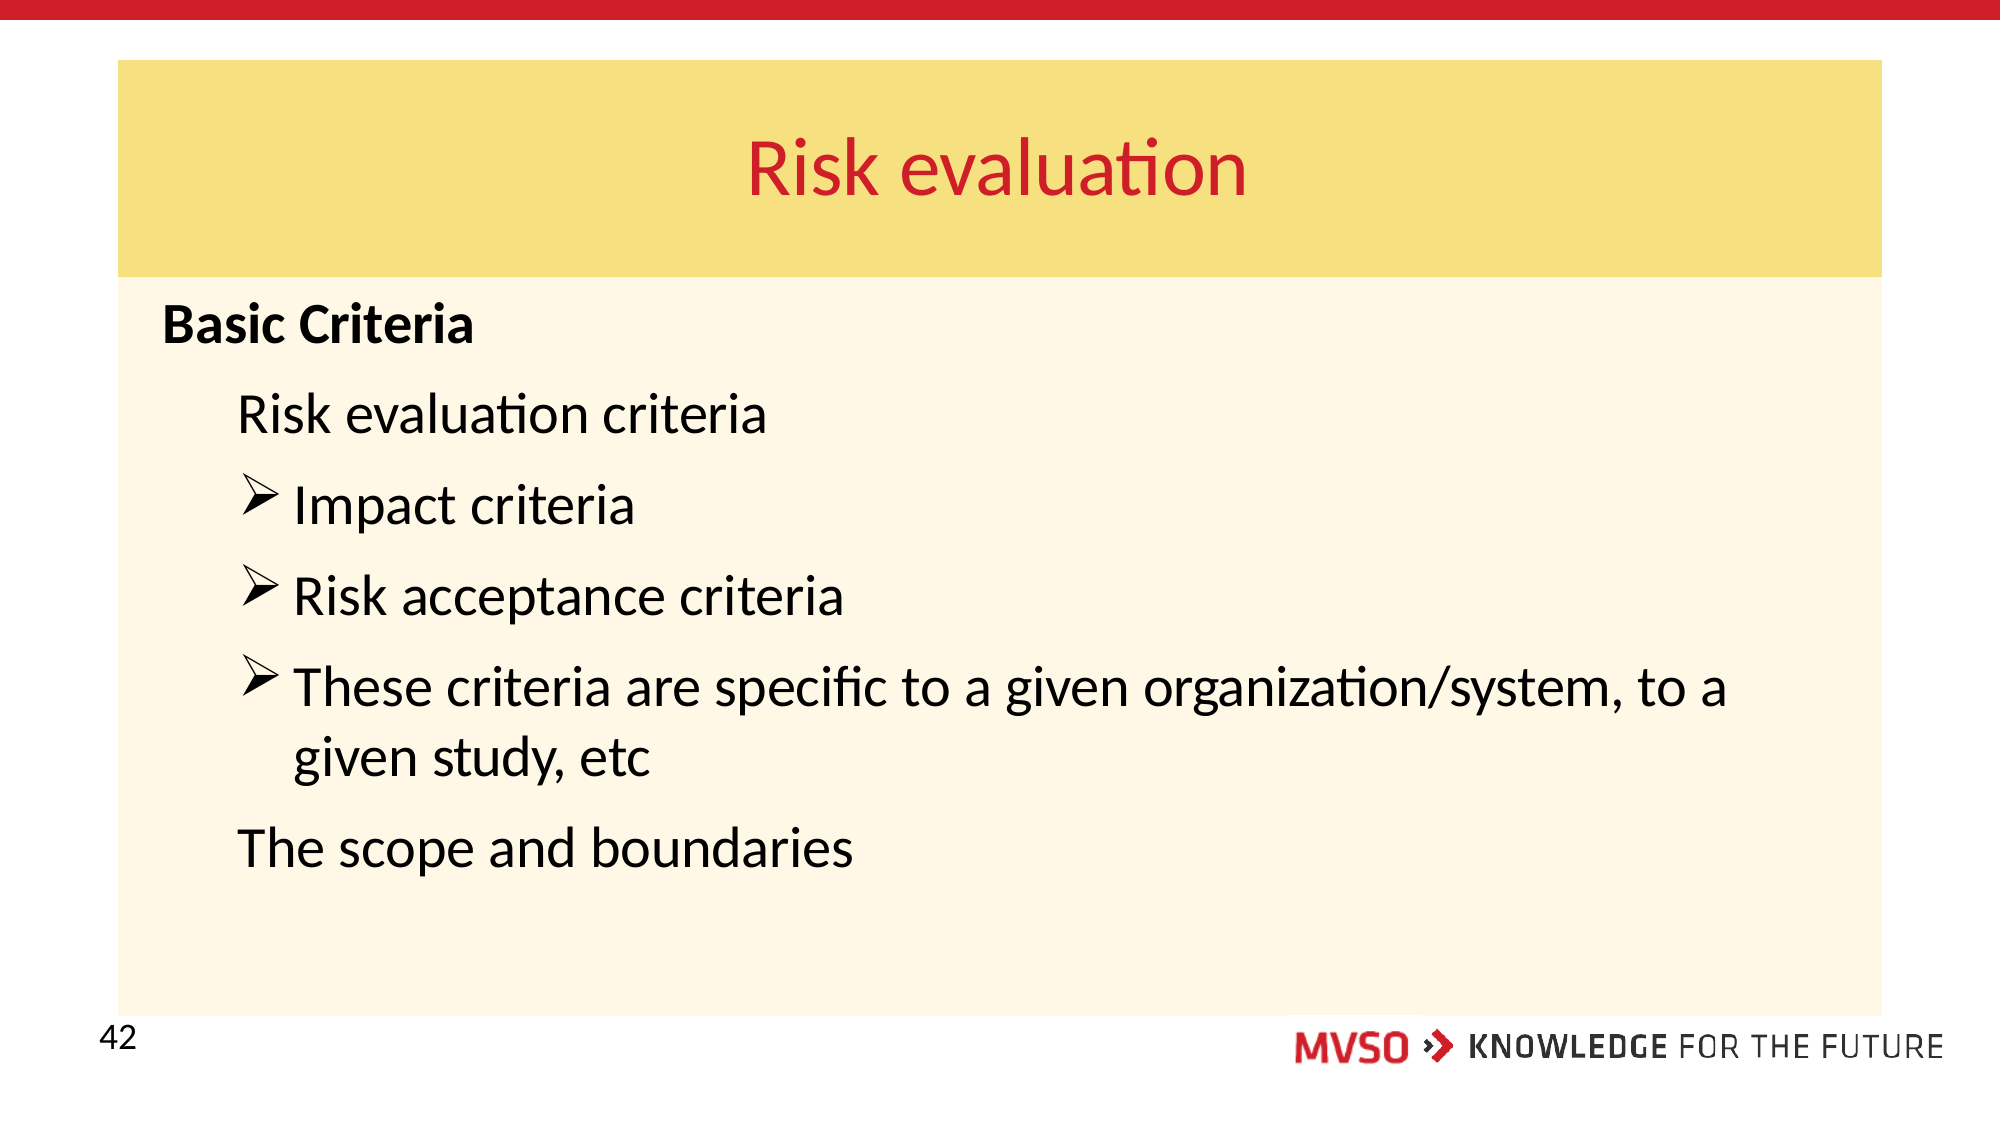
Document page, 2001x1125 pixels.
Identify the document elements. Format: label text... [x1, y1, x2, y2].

picture [1883, 1034, 1900, 1058]
picture [1823, 1034, 1837, 1058]
picture [1842, 1034, 1858, 1058]
text_box [118, 59, 1882, 277]
slide_number 42 [92, 1019, 144, 1125]
picture [1516, 1034, 1533, 1058]
title Risk evaluation [744, 110, 1255, 261]
picture [1680, 1034, 1694, 1058]
picture [1699, 1034, 1716, 1058]
picture [1906, 1034, 1924, 1058]
text_box Basic Criteria Risk evaluation criteria Impact criteria Risk acceptance criteria These criteria are specific to a given organization/system, to a given study, etc The scope and boundaries [160, 261, 1748, 879]
picture [1537, 1034, 1568, 1058]
picture [1470, 1034, 1488, 1058]
picture [1631, 1034, 1647, 1058]
picture [1795, 1034, 1809, 1058]
picture [1722, 1034, 1739, 1058]
text_box [118, 277, 1882, 1016]
text_box [1287, 1015, 1422, 1071]
picture [1492, 1034, 1511, 1058]
picture [1928, 1034, 1943, 1058]
picture [1652, 1034, 1666, 1058]
picture [1609, 1034, 1626, 1058]
picture [1423, 1028, 1454, 1063]
picture [1590, 1034, 1604, 1058]
